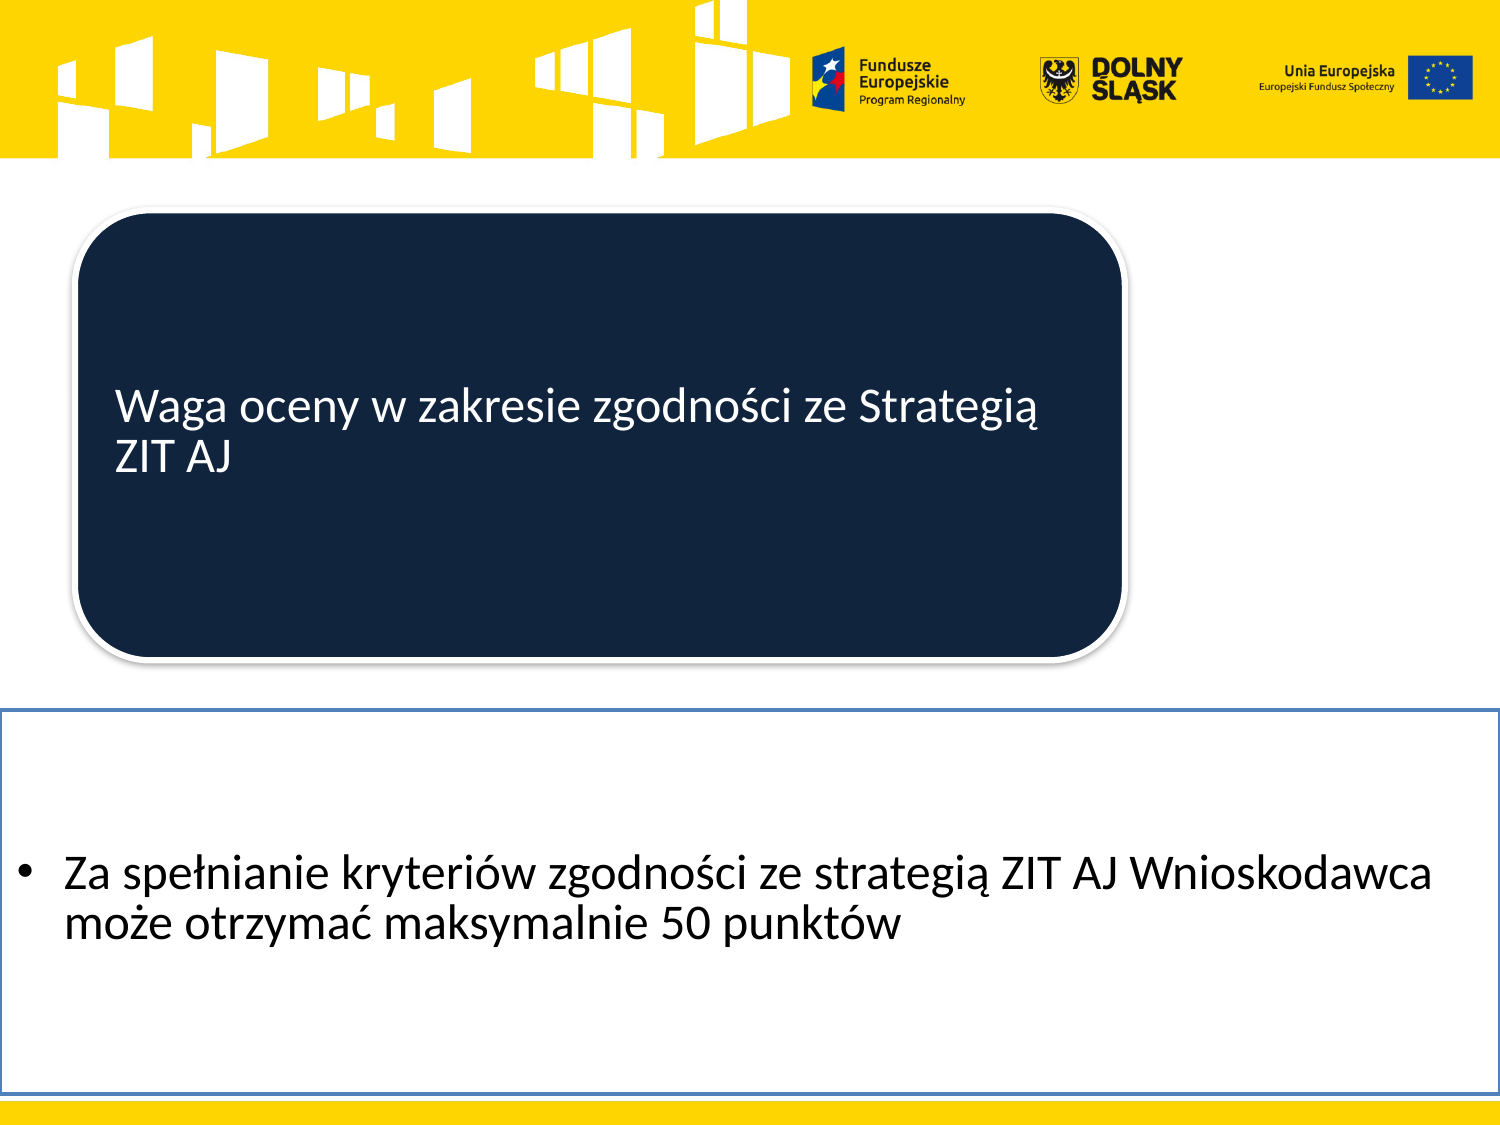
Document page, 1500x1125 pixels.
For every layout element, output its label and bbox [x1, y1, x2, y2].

list [0, 160, 1500, 1095]
picture [0, 0, 1500, 160]
picture [0, 1096, 1500, 1125]
